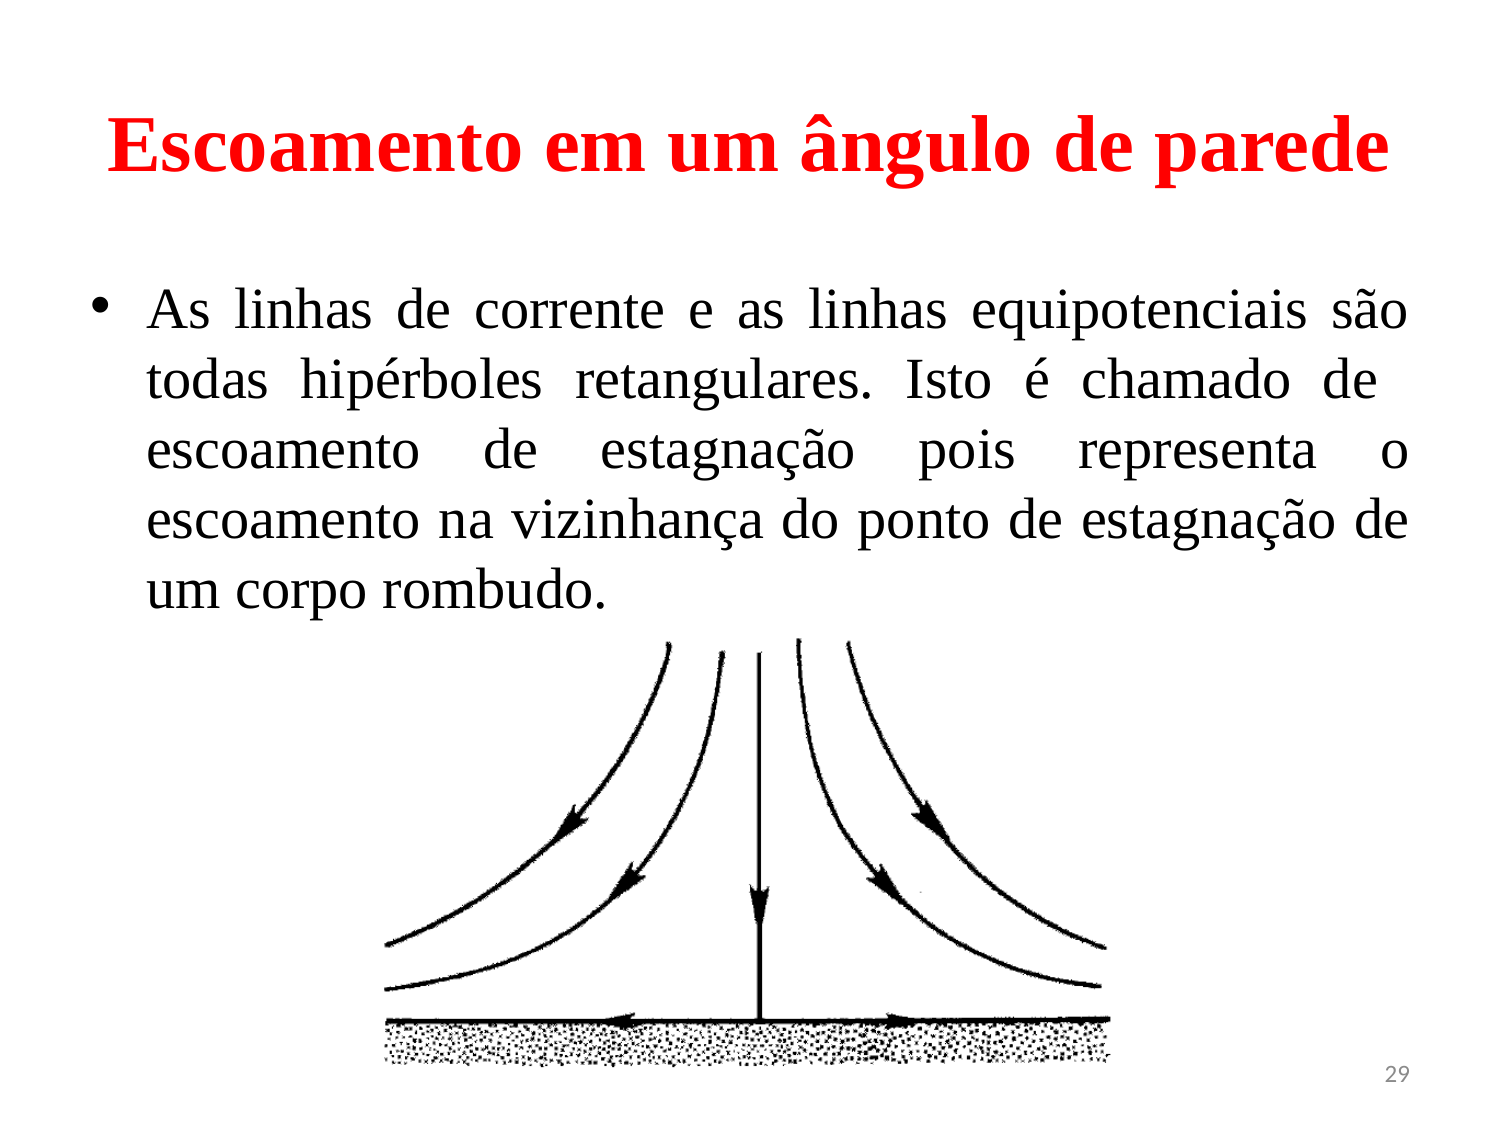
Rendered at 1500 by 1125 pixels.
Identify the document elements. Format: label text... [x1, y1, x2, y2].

slide_number 29 [1074, 1042, 1425, 1103]
picture [357, 622, 1140, 1088]
list As linhas de corrente e as linhas equipotenciais são todas hipérboles retangulares. Isto é chamado de escoamento de estagnação pois representa o escoamento na vizinhança do ponto de estagnação de um corpo rombudo. [75, 262, 1425, 1005]
title Escoamento em um ângulo de parede [75, 45, 1425, 233]
